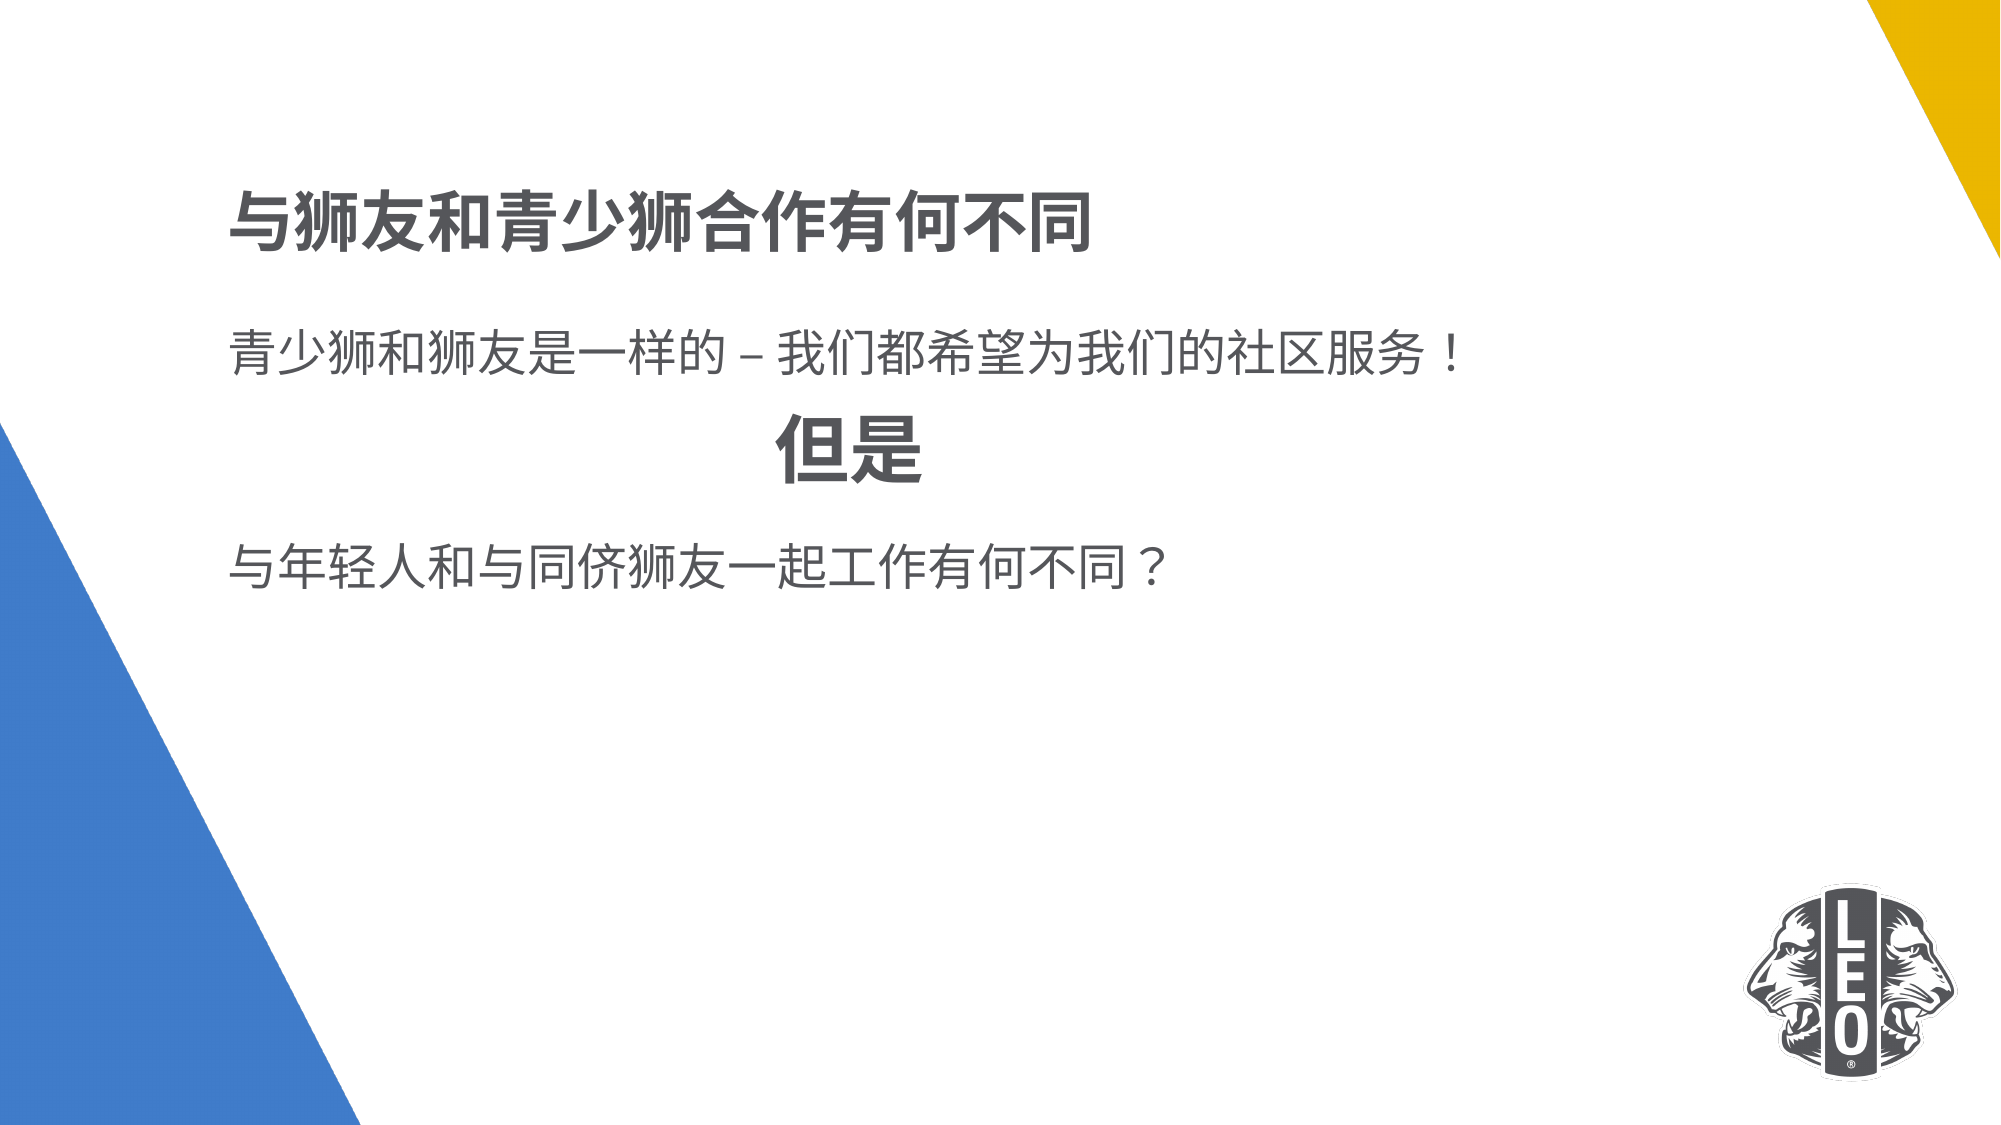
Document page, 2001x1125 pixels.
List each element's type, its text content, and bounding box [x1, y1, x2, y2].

text_box 与年轻人和与同侪狮友一起工作有何不同？ [383, 527, 1802, 603]
text_box 与狮友和青少狮合作有何不同 [212, 183, 1231, 256]
text_box 青少狮和狮友是一样的 – 我们都希望为我们的社区服务！ [212, 314, 1781, 390]
text_box 但是 [759, 395, 978, 501]
picture [1722, 867, 1979, 1123]
picture [0, 387, 383, 1125]
picture [1837, 0, 2001, 276]
